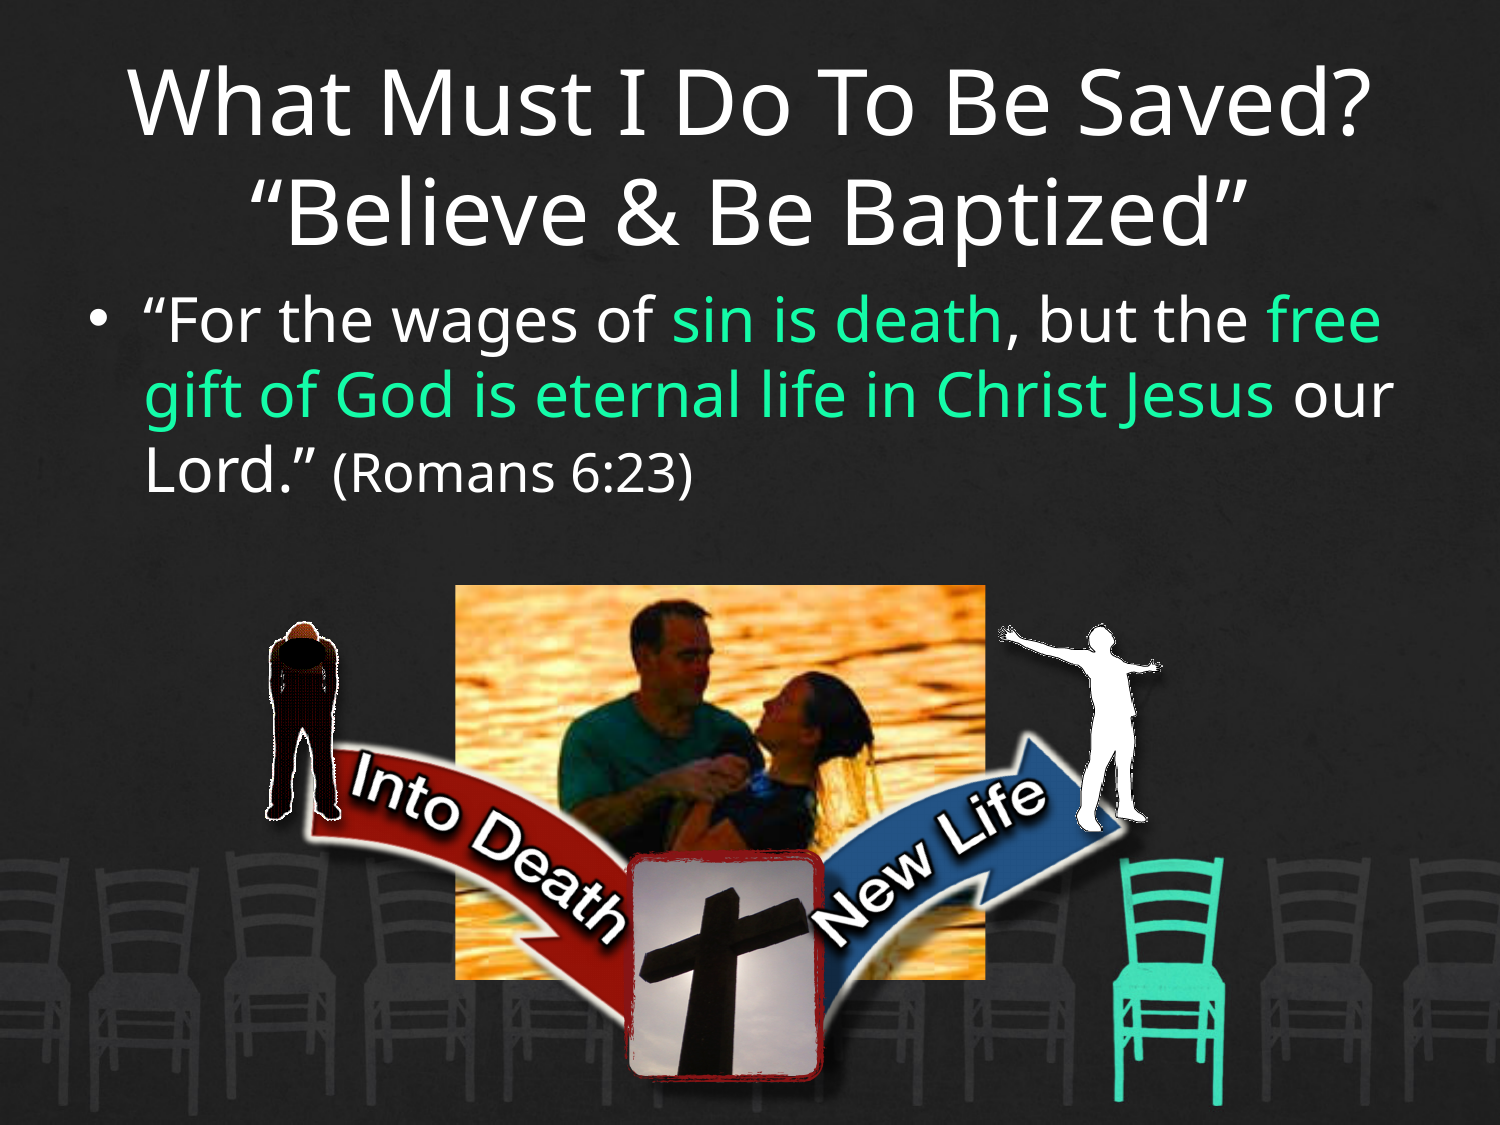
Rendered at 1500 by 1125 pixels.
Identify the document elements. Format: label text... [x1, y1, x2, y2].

picture [0, 0, 1500, 1125]
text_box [216, 585, 1214, 1088]
title What Must I Do To Be Saved? “Believe & Be Baptized” [74, 44, 1426, 263]
list “For the wages of sin is death, but the free gift of God is eternal life in Christ Jesus our Lord.” (Romans 6:23) [72, 272, 1423, 552]
